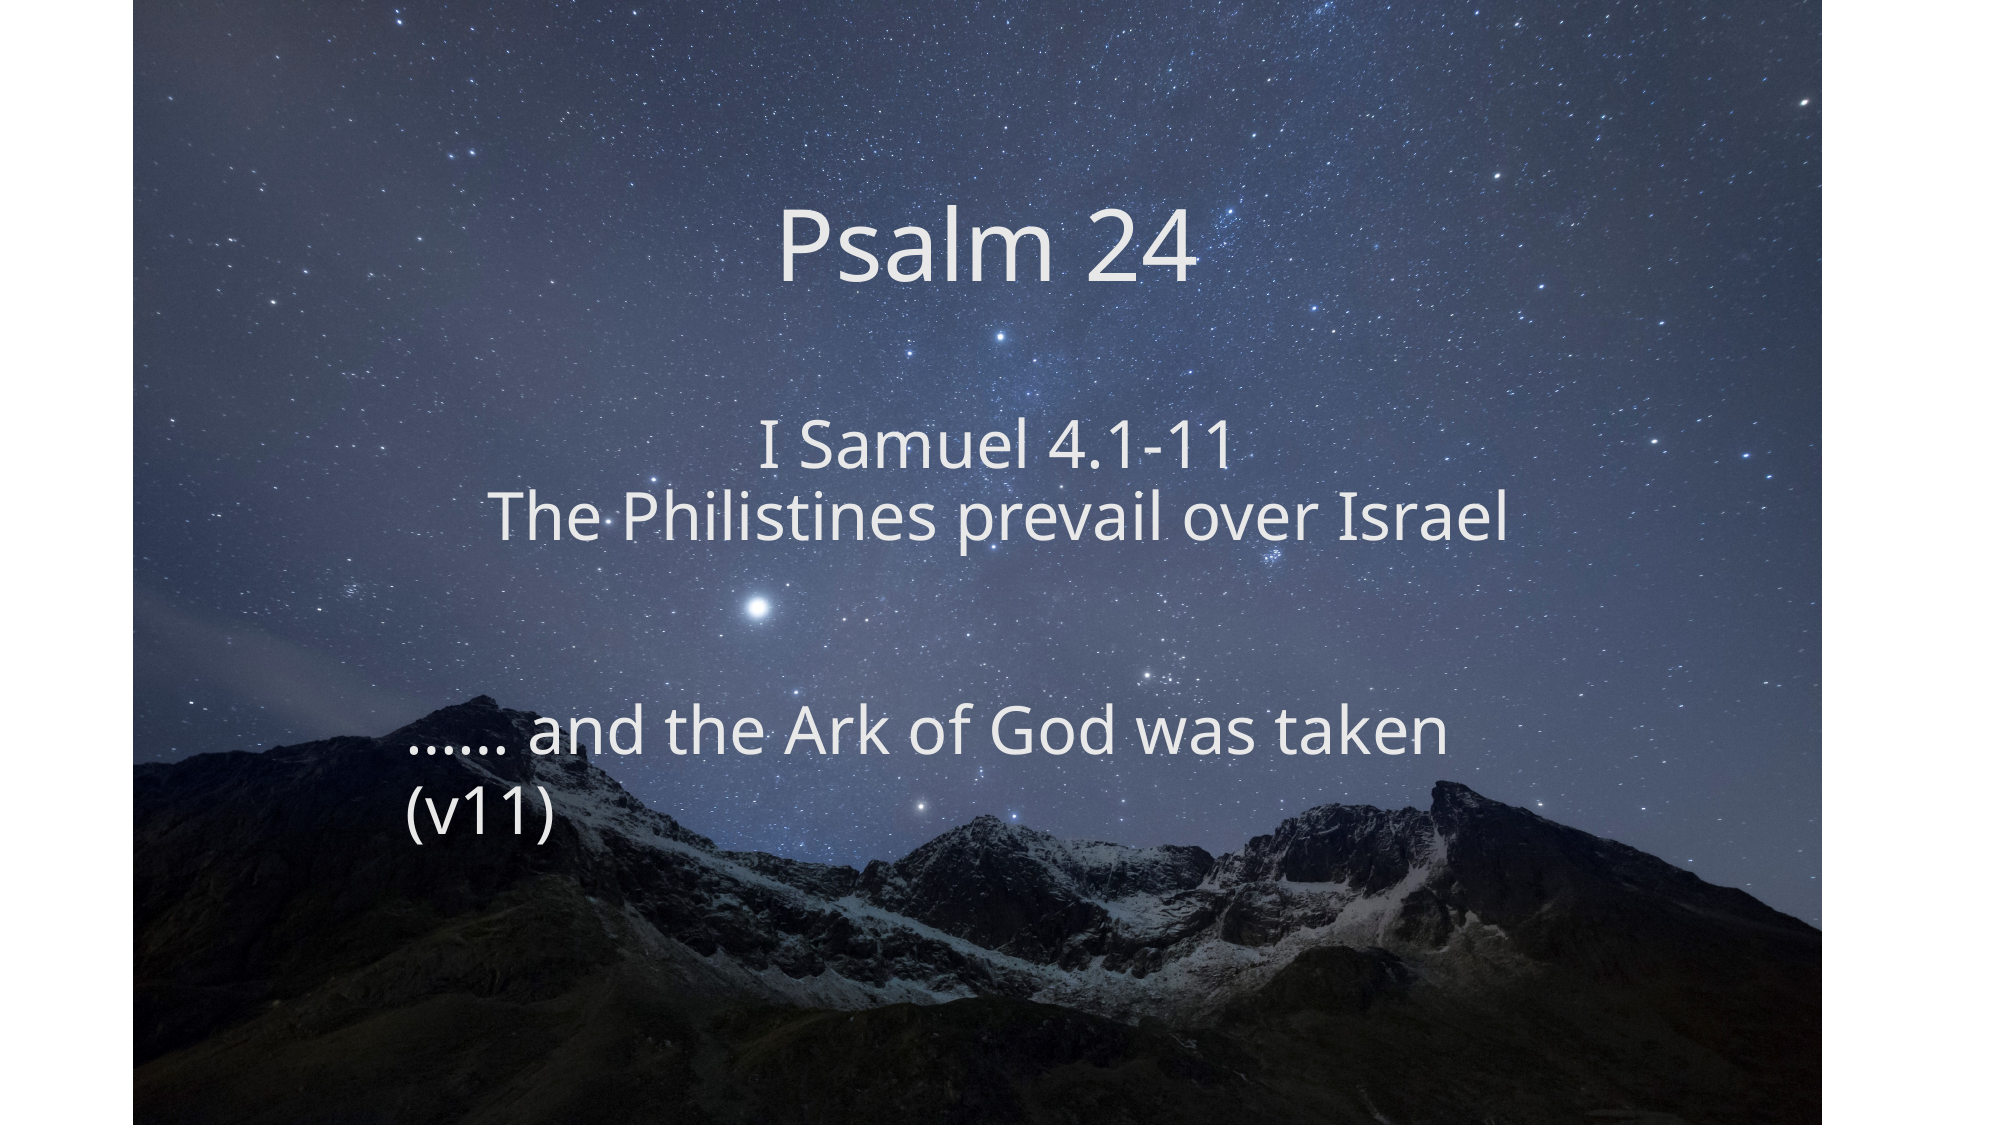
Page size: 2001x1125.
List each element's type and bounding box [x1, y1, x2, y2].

picture [133, 0, 1822, 1125]
